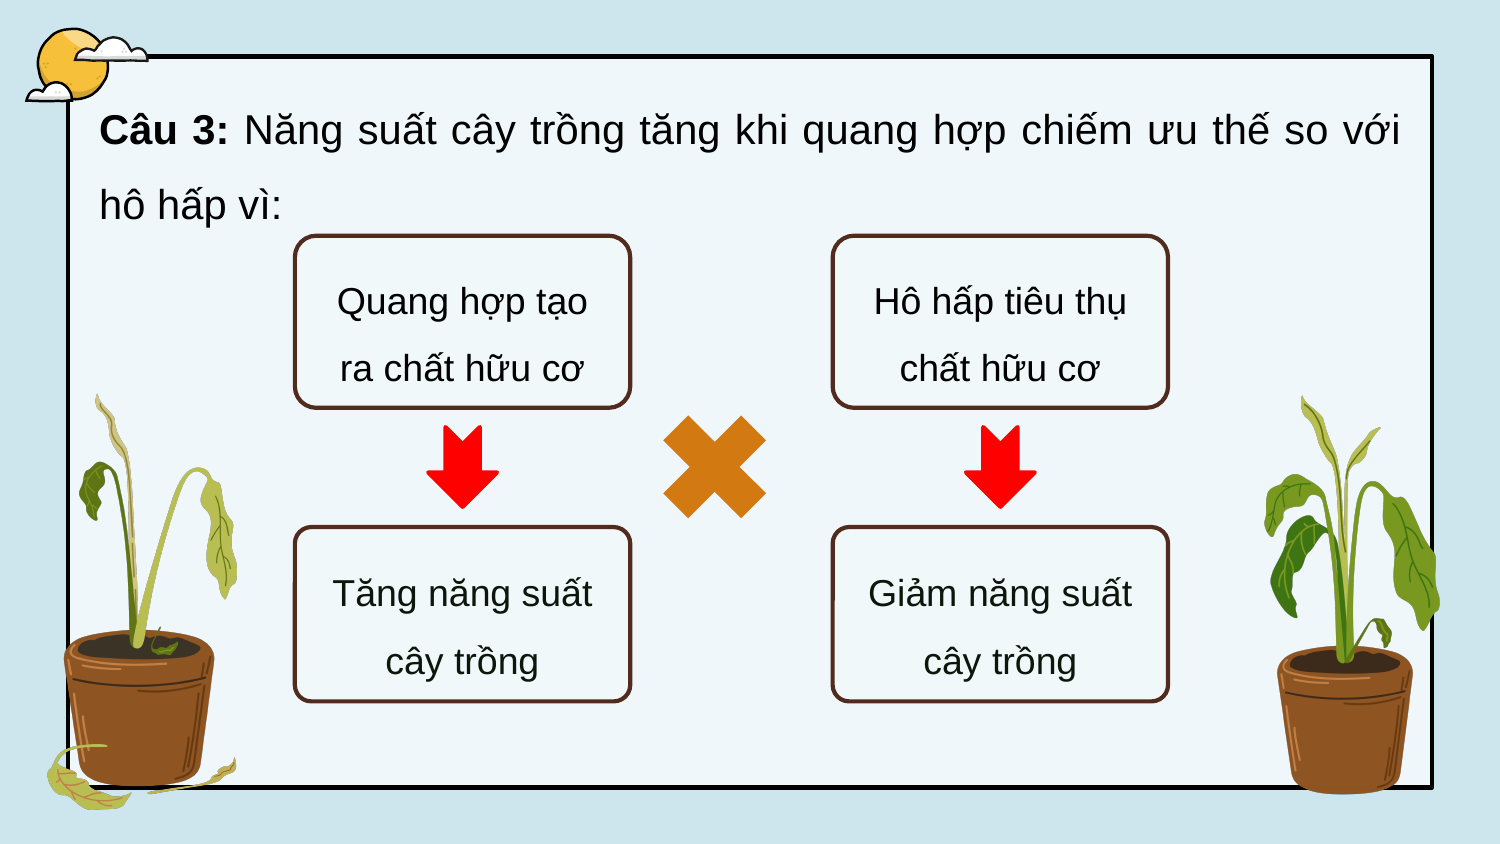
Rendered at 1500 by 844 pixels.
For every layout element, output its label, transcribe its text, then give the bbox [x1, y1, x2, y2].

text_box Quang hợp tạo ra chất hữu cơ [292, 233, 633, 410]
text_box Hô hấp tiêu thụ chất hữu cơ [830, 233, 1171, 410]
text_box [661, 413, 769, 521]
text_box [294, 426, 631, 702]
text_box [1262, 391, 1441, 795]
text_box Câu 3: Năng suất cây trồng tăng khi quang hợp chiếm ưu thế so với hô hấp vì: [84, 70, 1416, 236]
text_box [43, 389, 238, 812]
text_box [832, 426, 1169, 702]
